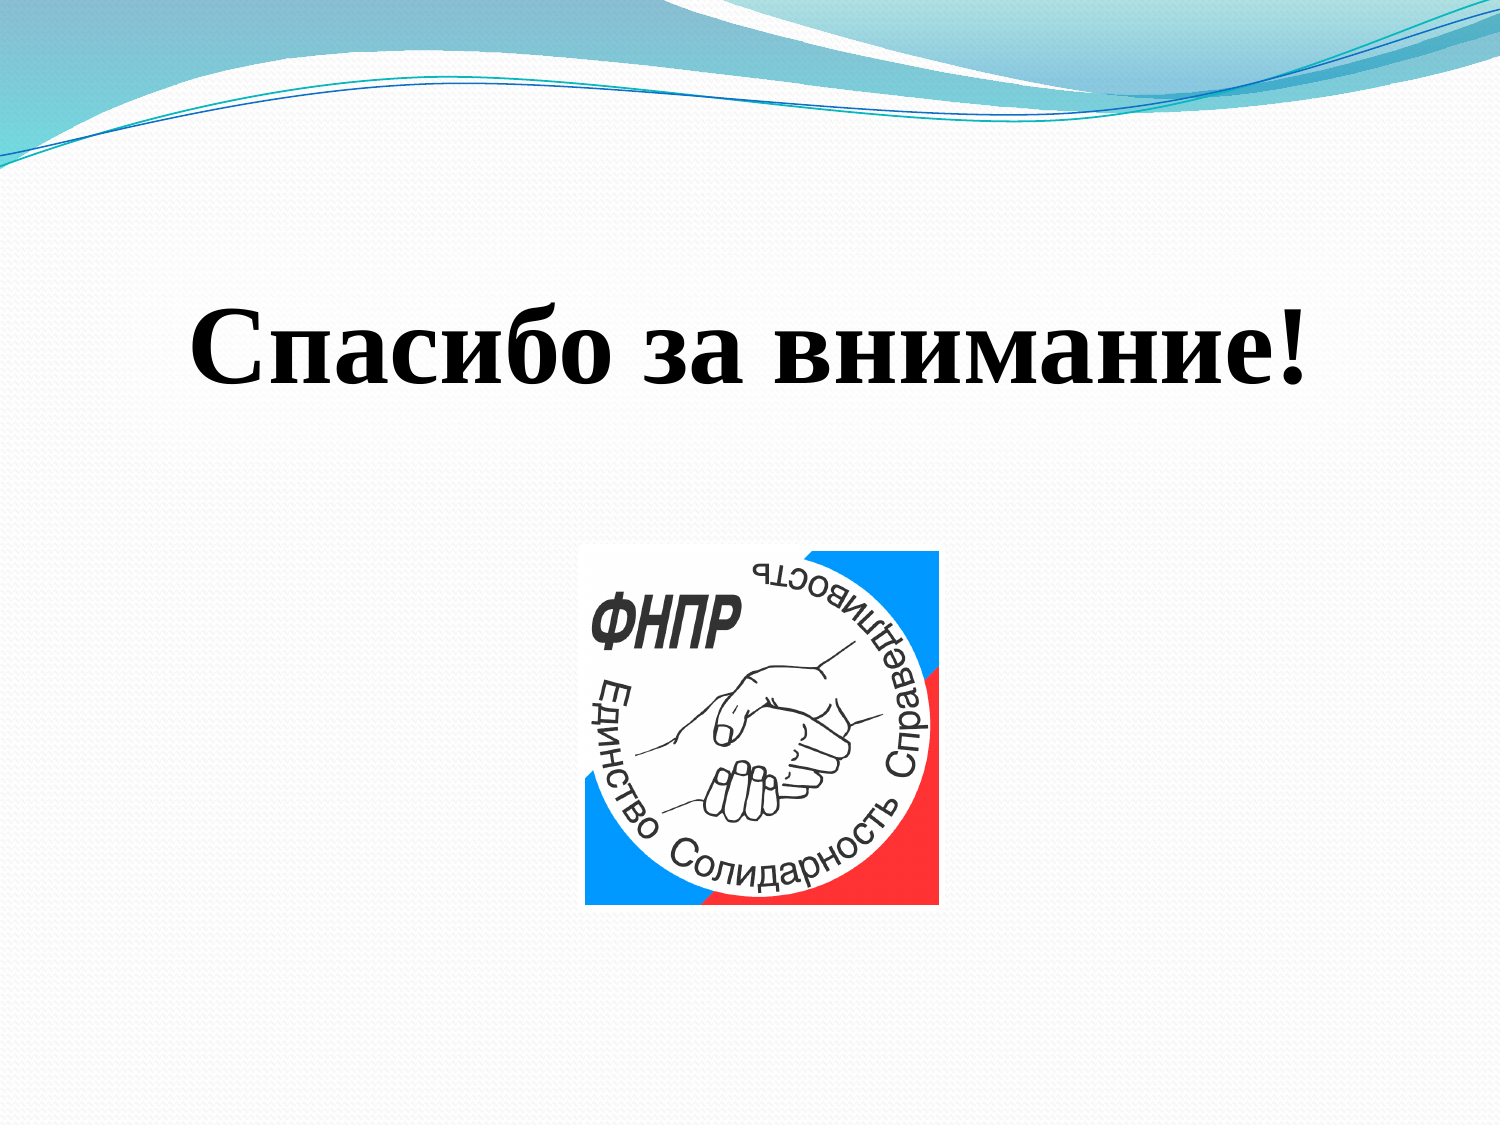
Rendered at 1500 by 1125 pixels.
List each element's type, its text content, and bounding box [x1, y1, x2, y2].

picture [584, 550, 940, 906]
text_box Спасибо за внимание! [0, 172, 1500, 504]
